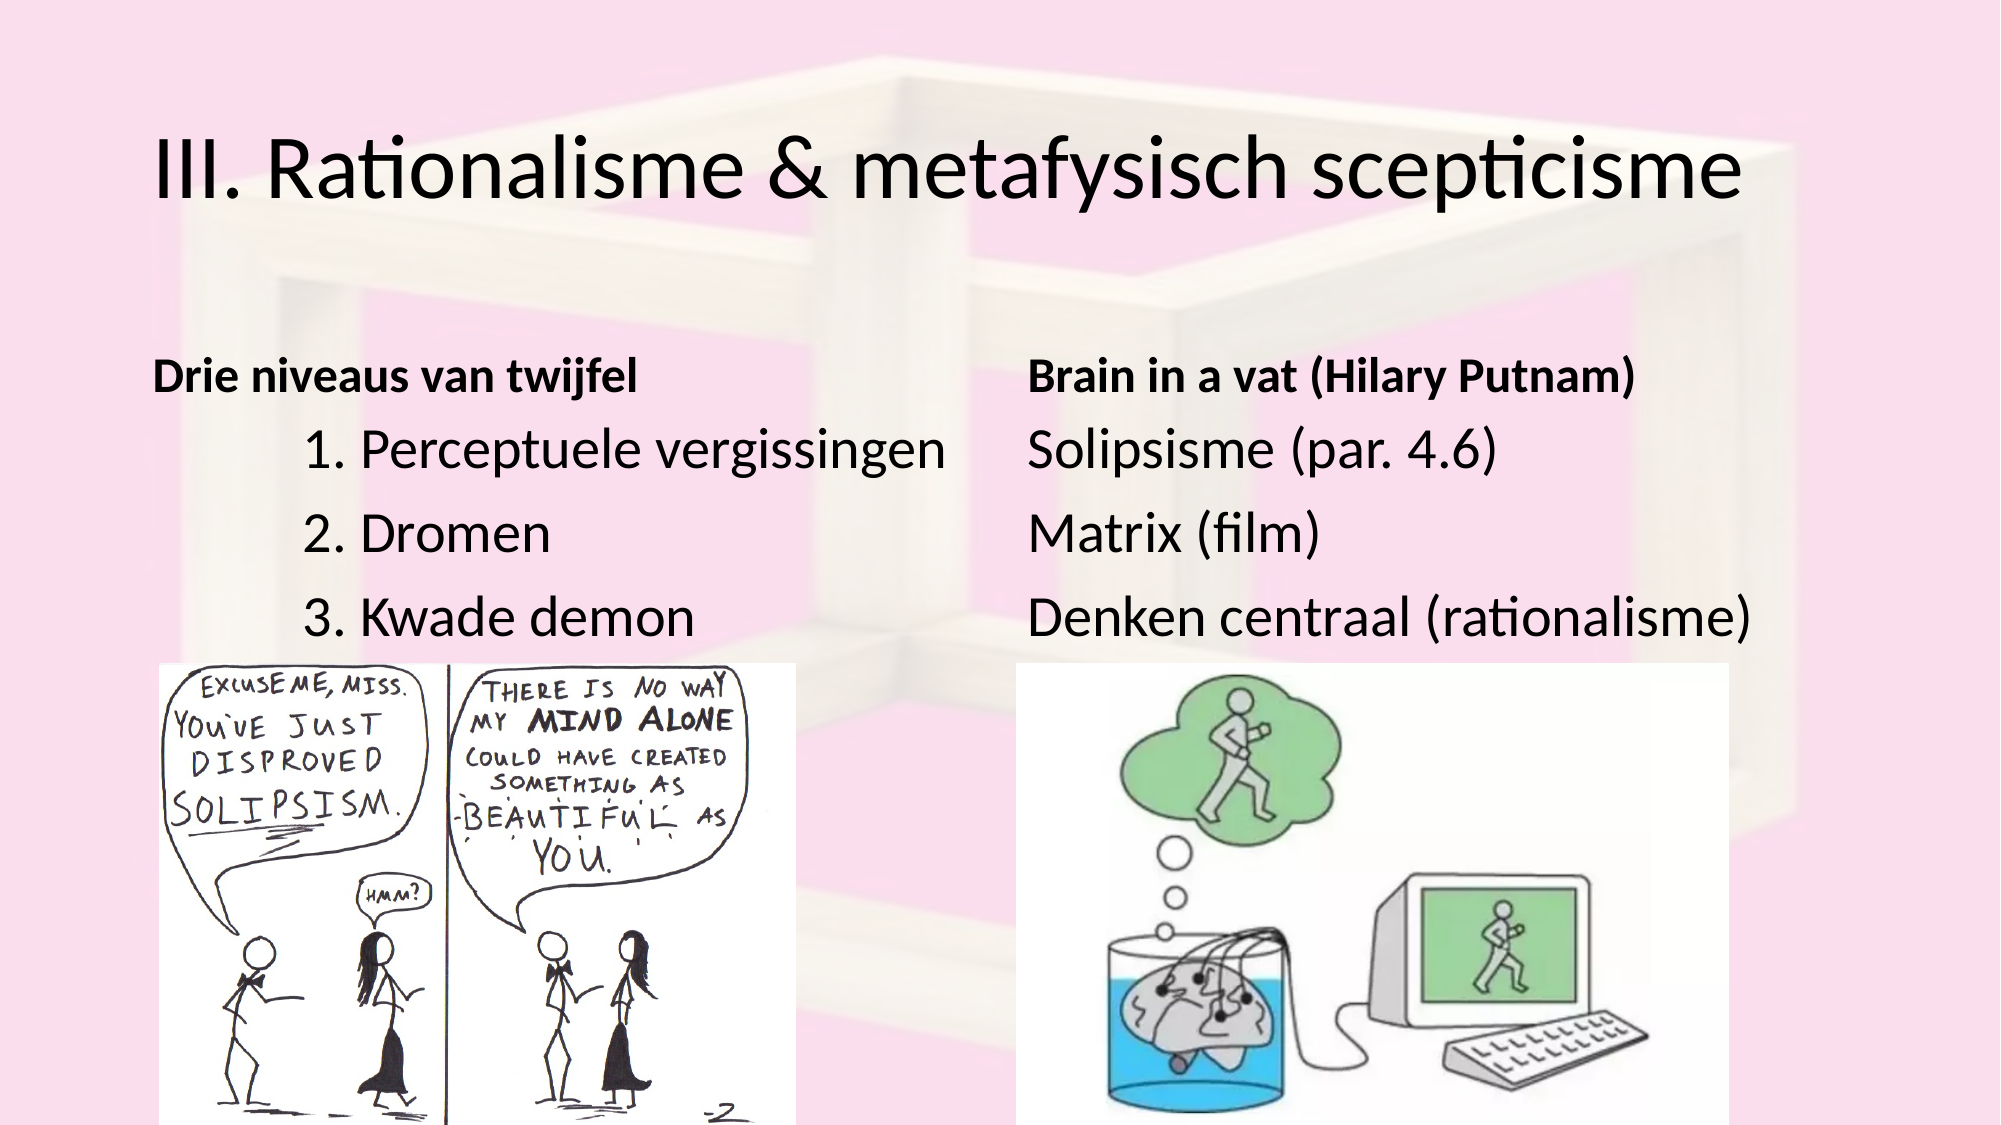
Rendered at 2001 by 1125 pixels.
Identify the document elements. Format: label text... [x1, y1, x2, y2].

list 1. Perceptuele vergissingen 2. Dromen 3. Kwade demon [137, 410, 984, 1016]
list Drie niveaus van twijfel [137, 275, 984, 410]
picture [1015, 662, 1729, 1125]
picture [159, 662, 797, 1125]
list Brain in a vat (Hilary Putnam) [1012, 275, 1863, 410]
list Solipsisme (par. 4.6) Matrix (film) Denken centraal (rationalisme) [1012, 410, 1863, 1016]
title III. Rationalisme & metafysisch scepticisme [137, 59, 1863, 278]
